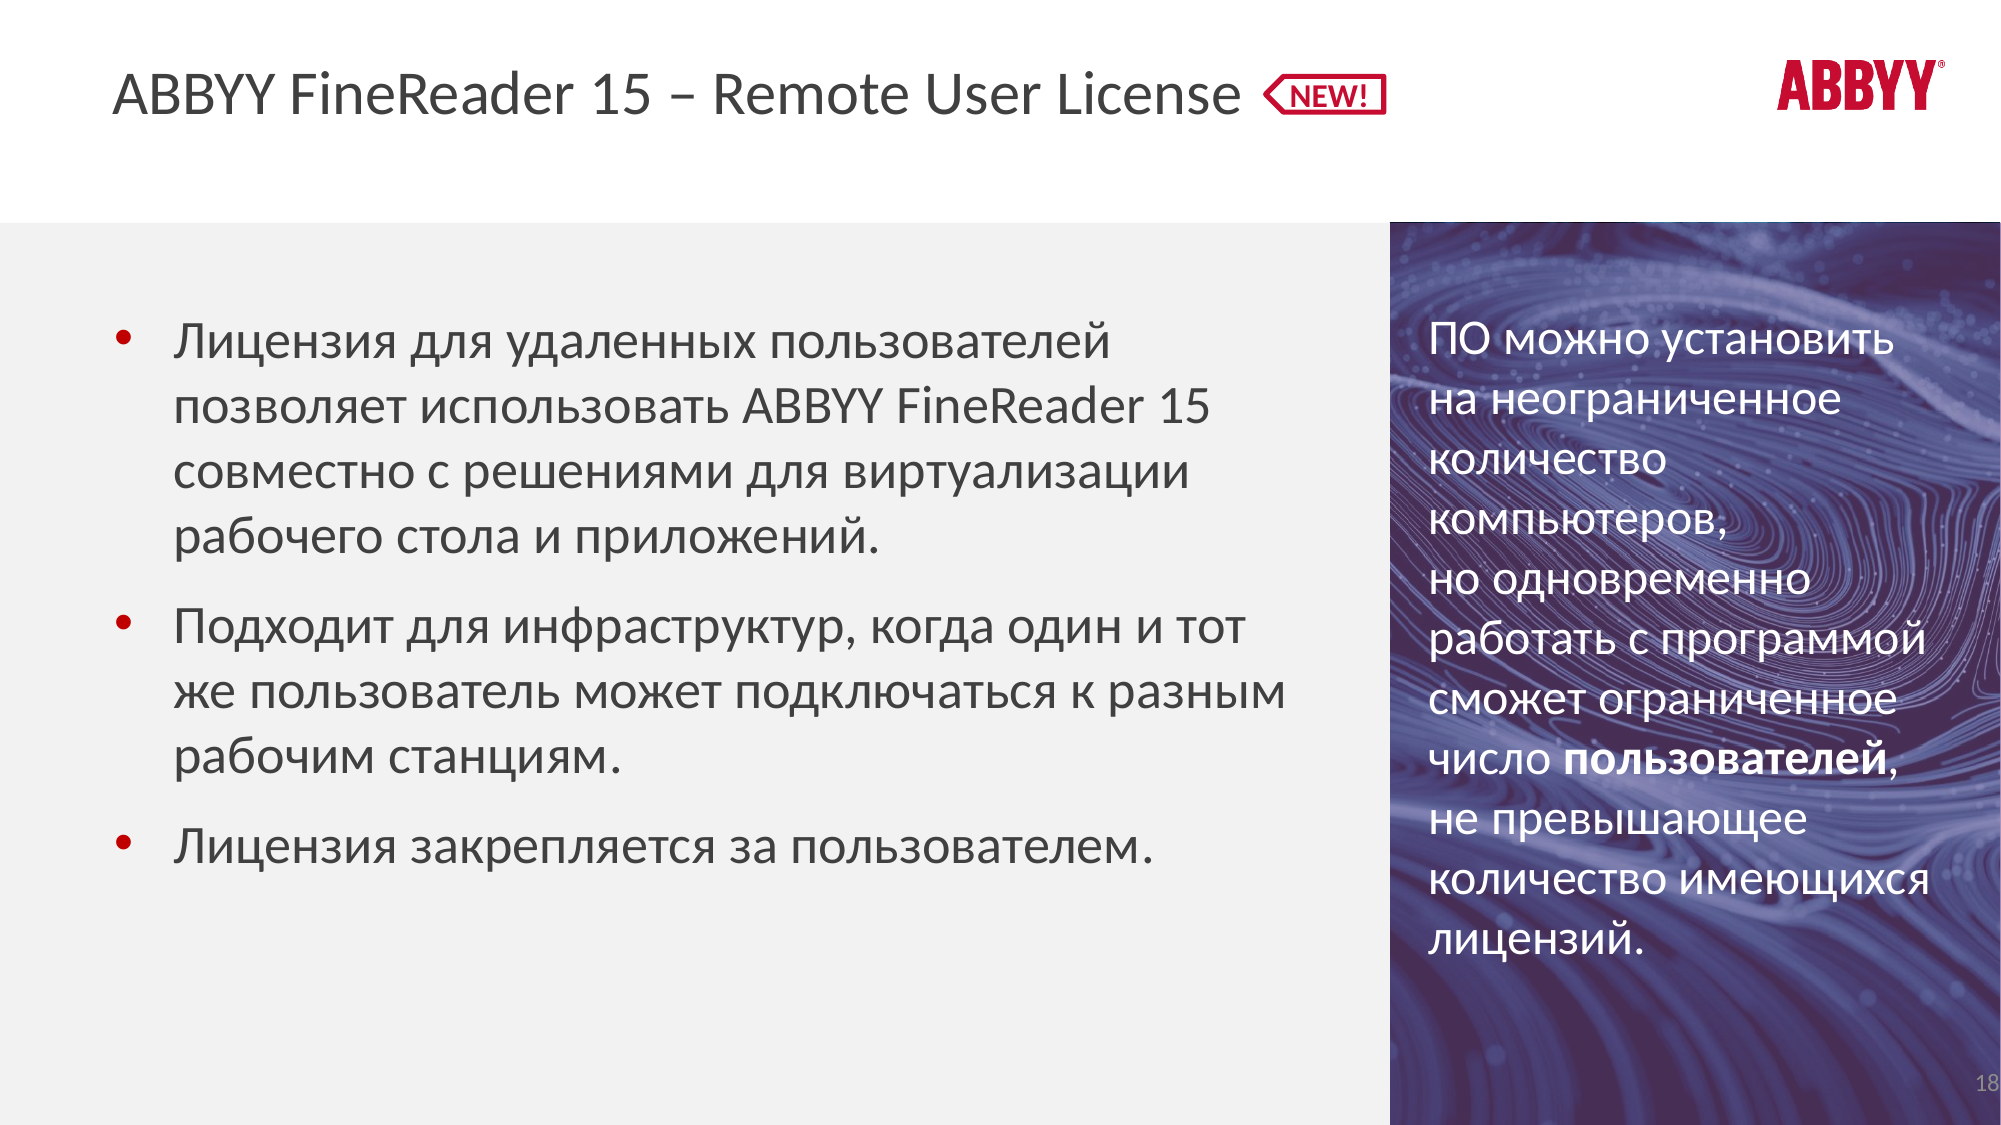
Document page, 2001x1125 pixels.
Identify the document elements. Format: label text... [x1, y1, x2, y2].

text_box NEW! [1263, 74, 1386, 115]
title ABBYY FineReader 15 – Remote User License [112, 52, 1573, 200]
picture [1777, 60, 1945, 110]
list ПО можно установить на неограниченное количество компьютеров, но одновременно работать с программой сможет ограниченное число пользователей, не превышающее количество имеющихся лицензий. [1428, 304, 1953, 1006]
list Лицензия для удаленных пользователей позволяет использовать ABBYY FineReader 15 совместно с решениями для виртуализации рабочего стола и приложений. Подходит для инфраструктур, когда один и тот же пользователь может подключаться к разным рабочим станциям. Лицензия закрепляется за пользователем. [114, 304, 1300, 999]
slide_number 18 [1621, 1058, 2000, 1106]
